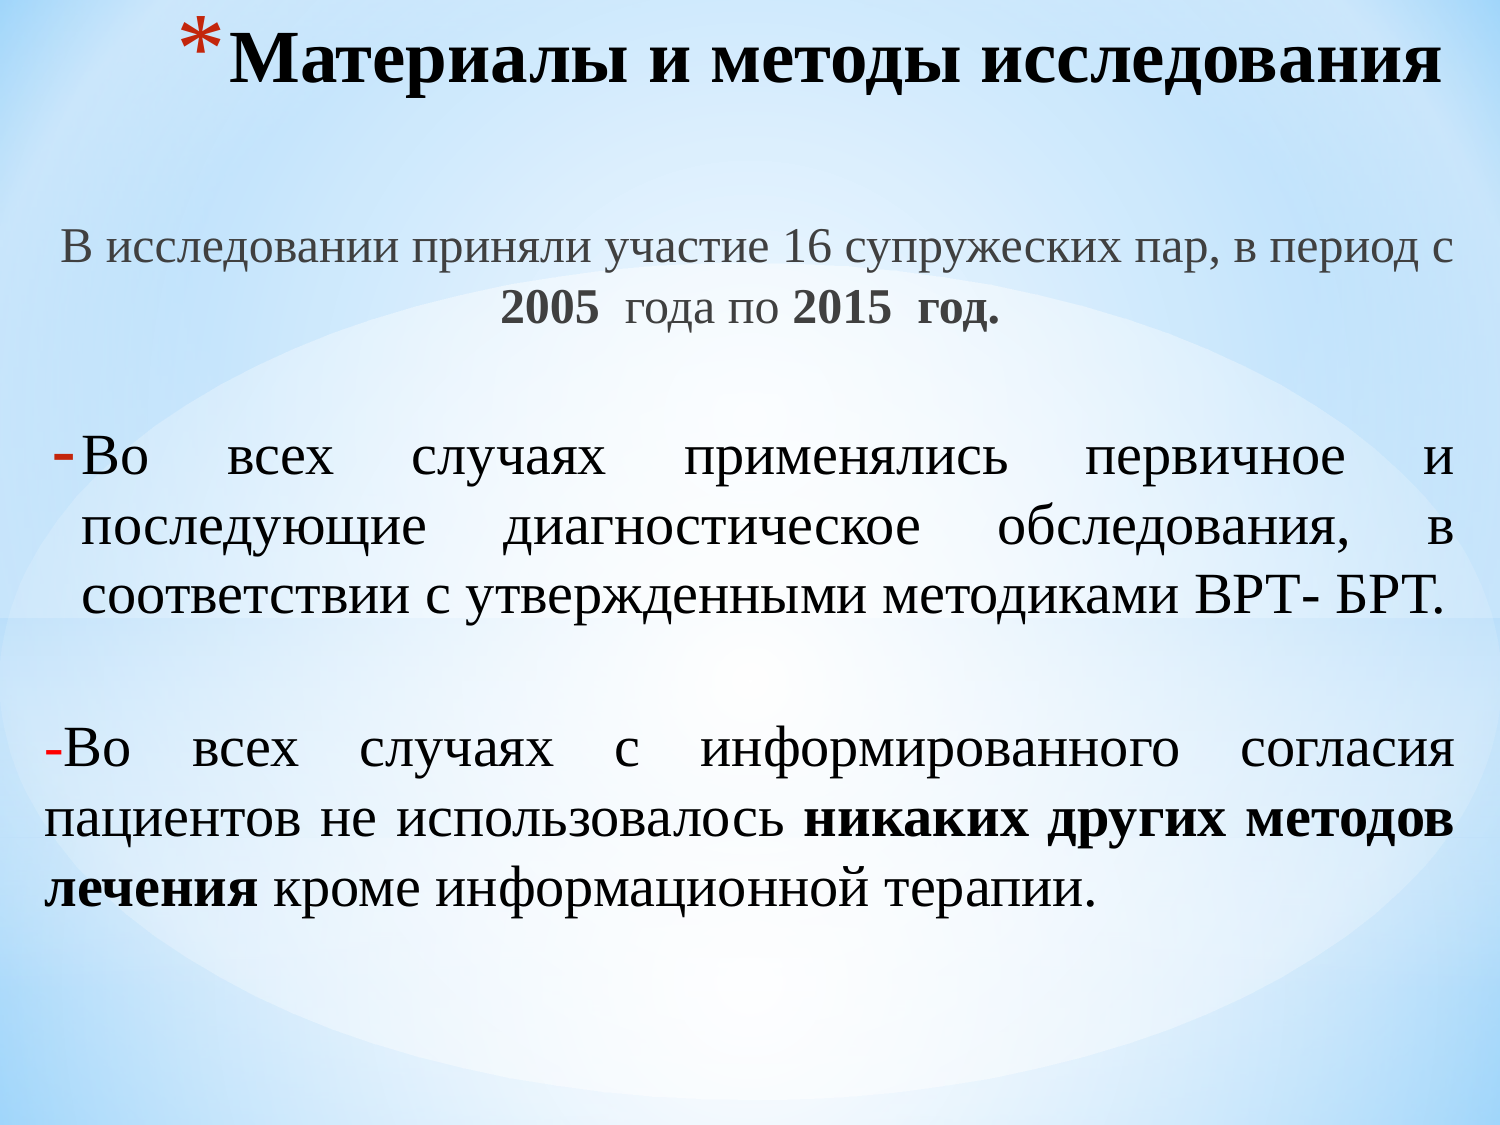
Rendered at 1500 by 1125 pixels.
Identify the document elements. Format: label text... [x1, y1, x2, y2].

title Материалы и методы исследования [29, 0, 1459, 149]
list В исследовании приняли участие 16 супружеских пар, в период с 2005 года по 2015 год. Во всех случаях применялись первичное и последующие диагностическое обследования, в соответствии с утвержденными методиками ВРТ- БРТ. -Во всех случаях с информированного согласия пациентов не использовалось никаких других методов лечения кроме информационной терапии. [29, 196, 1471, 1083]
